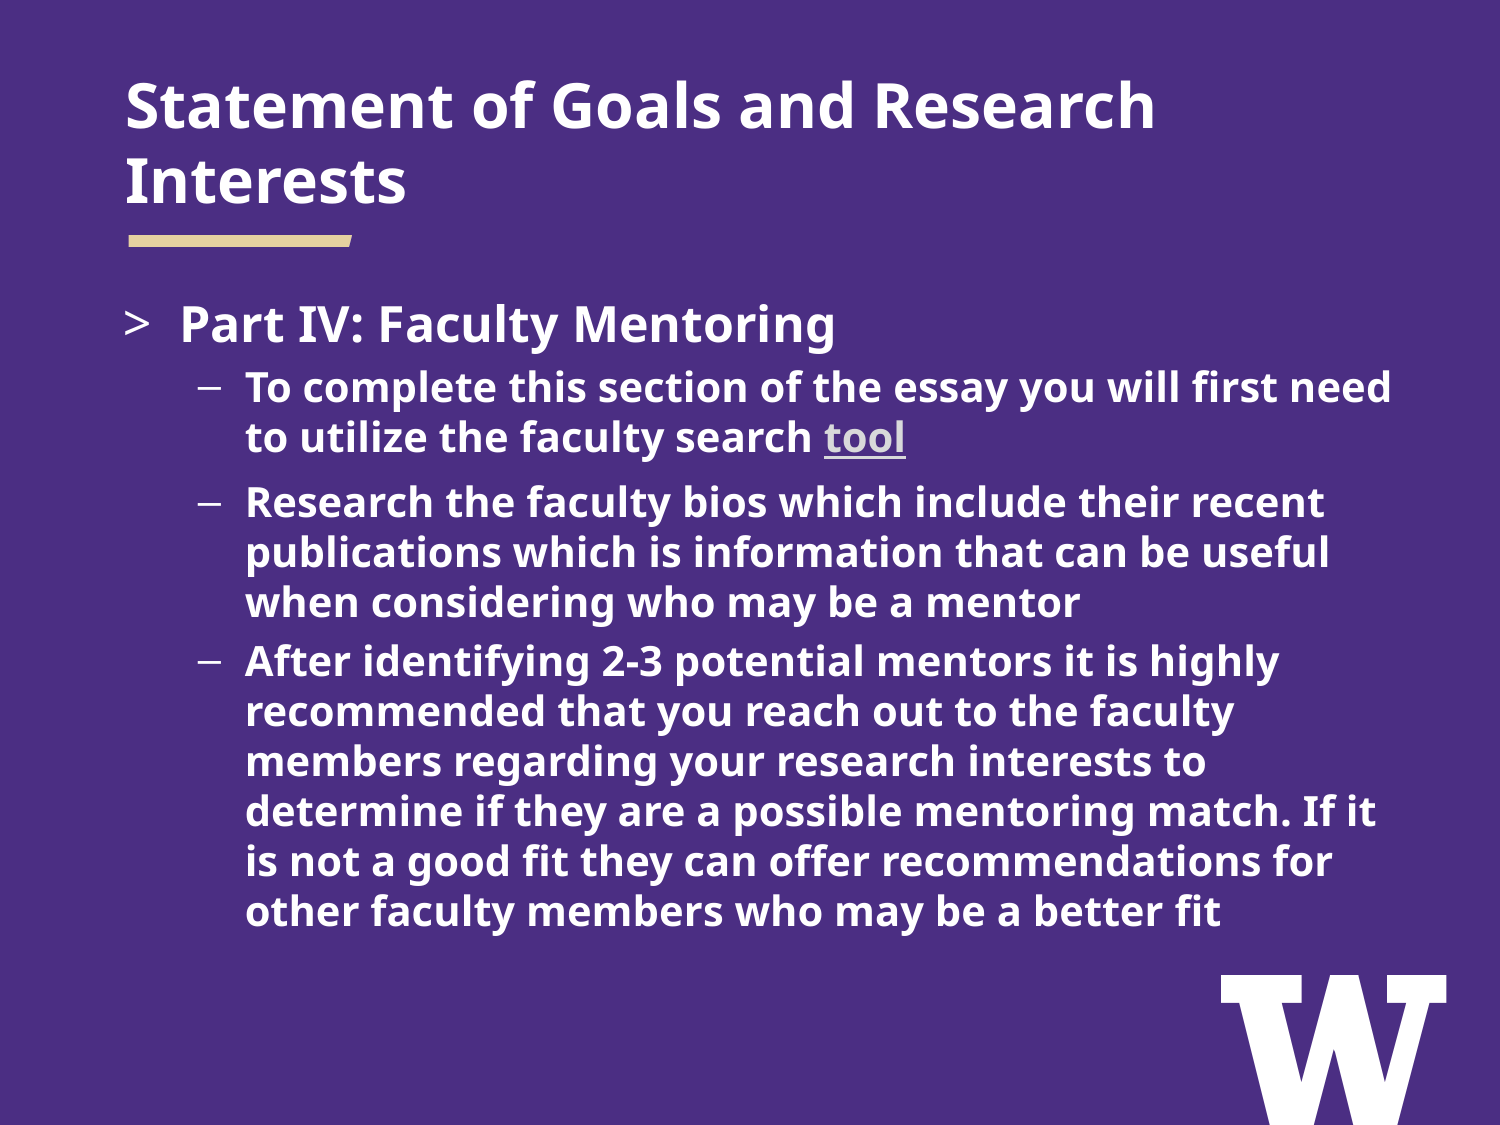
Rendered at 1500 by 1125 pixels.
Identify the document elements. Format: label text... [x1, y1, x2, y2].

title Statement of Goals and Research Interests [110, 60, 1434, 224]
picture [128, 235, 352, 247]
list Part IV: Faculty Mentoring To complete this section of the essay you will first need to utilize the faculty search tool Research the faculty bios which include their recent publications which is information that can be useful when considering who may be a mentor After identifying 2-3 potential mentors it is highly recommended that you reach out to the faculty members regarding your research interests to determine if they are a possible mentoring match. If it is not a good fit they can offer recommendations for other faculty members who may be a better fit [108, 284, 1434, 944]
picture [1221, 975, 1447, 1125]
